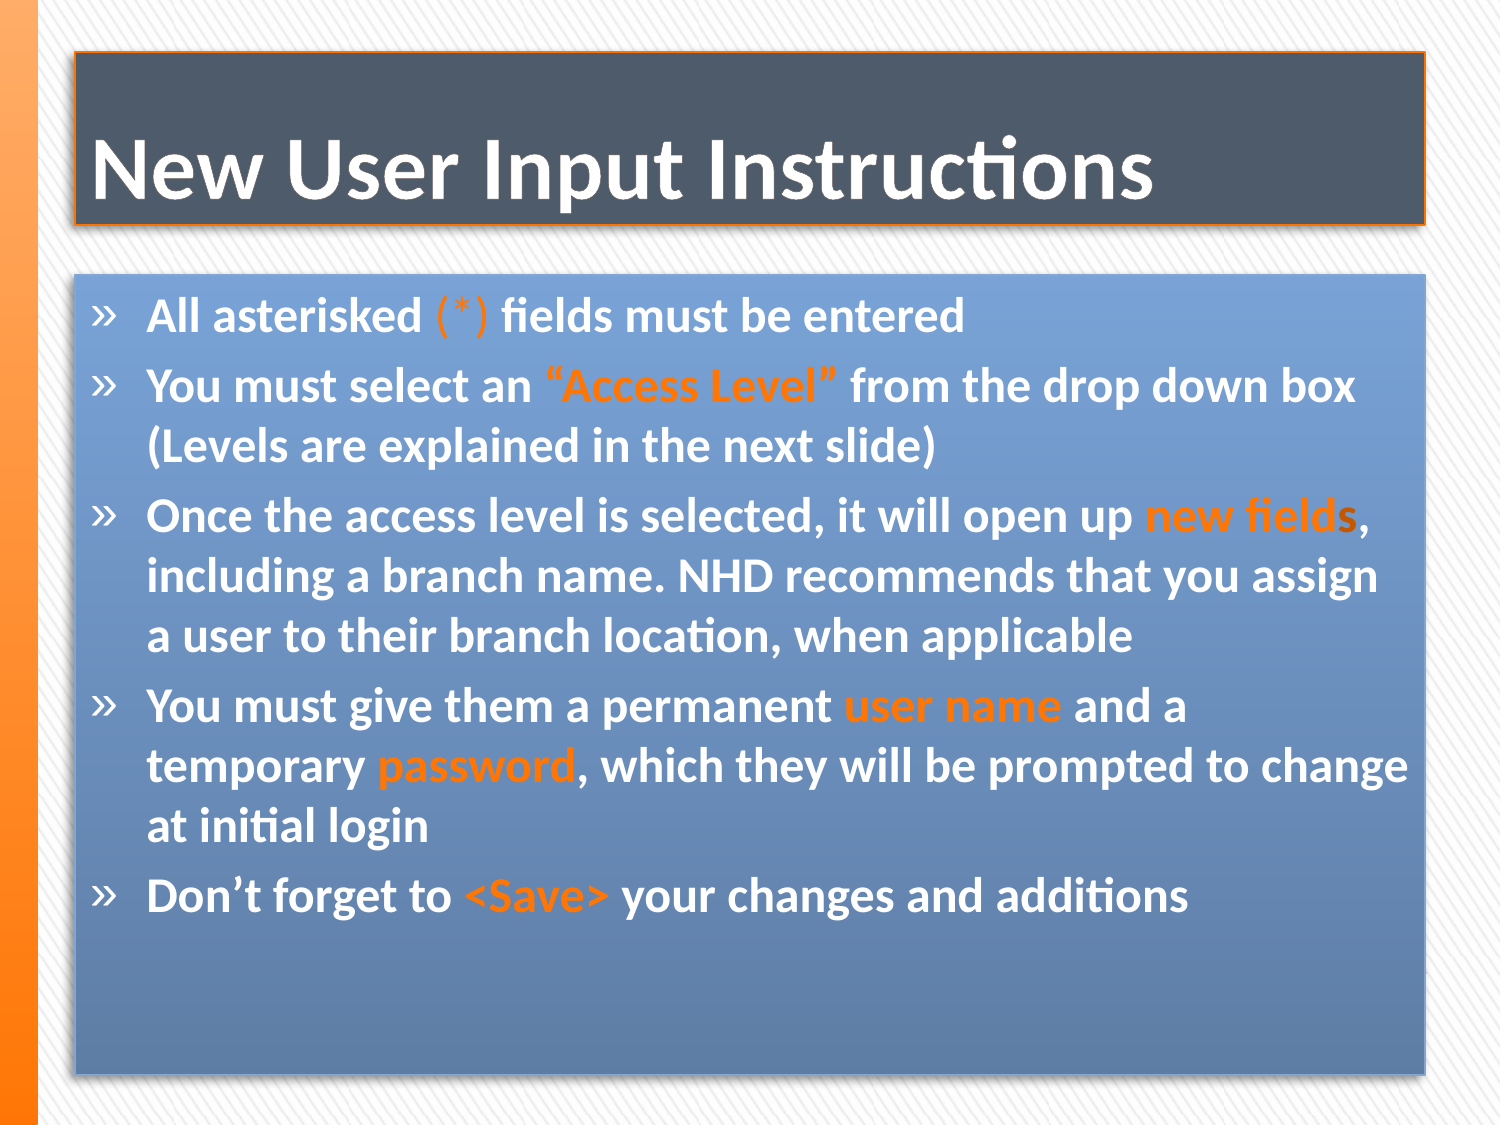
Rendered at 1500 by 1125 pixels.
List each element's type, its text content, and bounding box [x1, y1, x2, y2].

title New User Input Instructions [74, 51, 1426, 226]
list All asterisked (*) fields must be entered You must select an “Access Level” from the drop down box (Levels are explained in the next slide) Once the access level is selected, it will open up new fields, including a branch name. NHD recommends that you assign a user to their branch location, when applicable You must give them a permanent user name and a temporary password, which they will be prompted to change at initial login Don’t forget to <Save> your changes and additions [74, 274, 1426, 1076]
